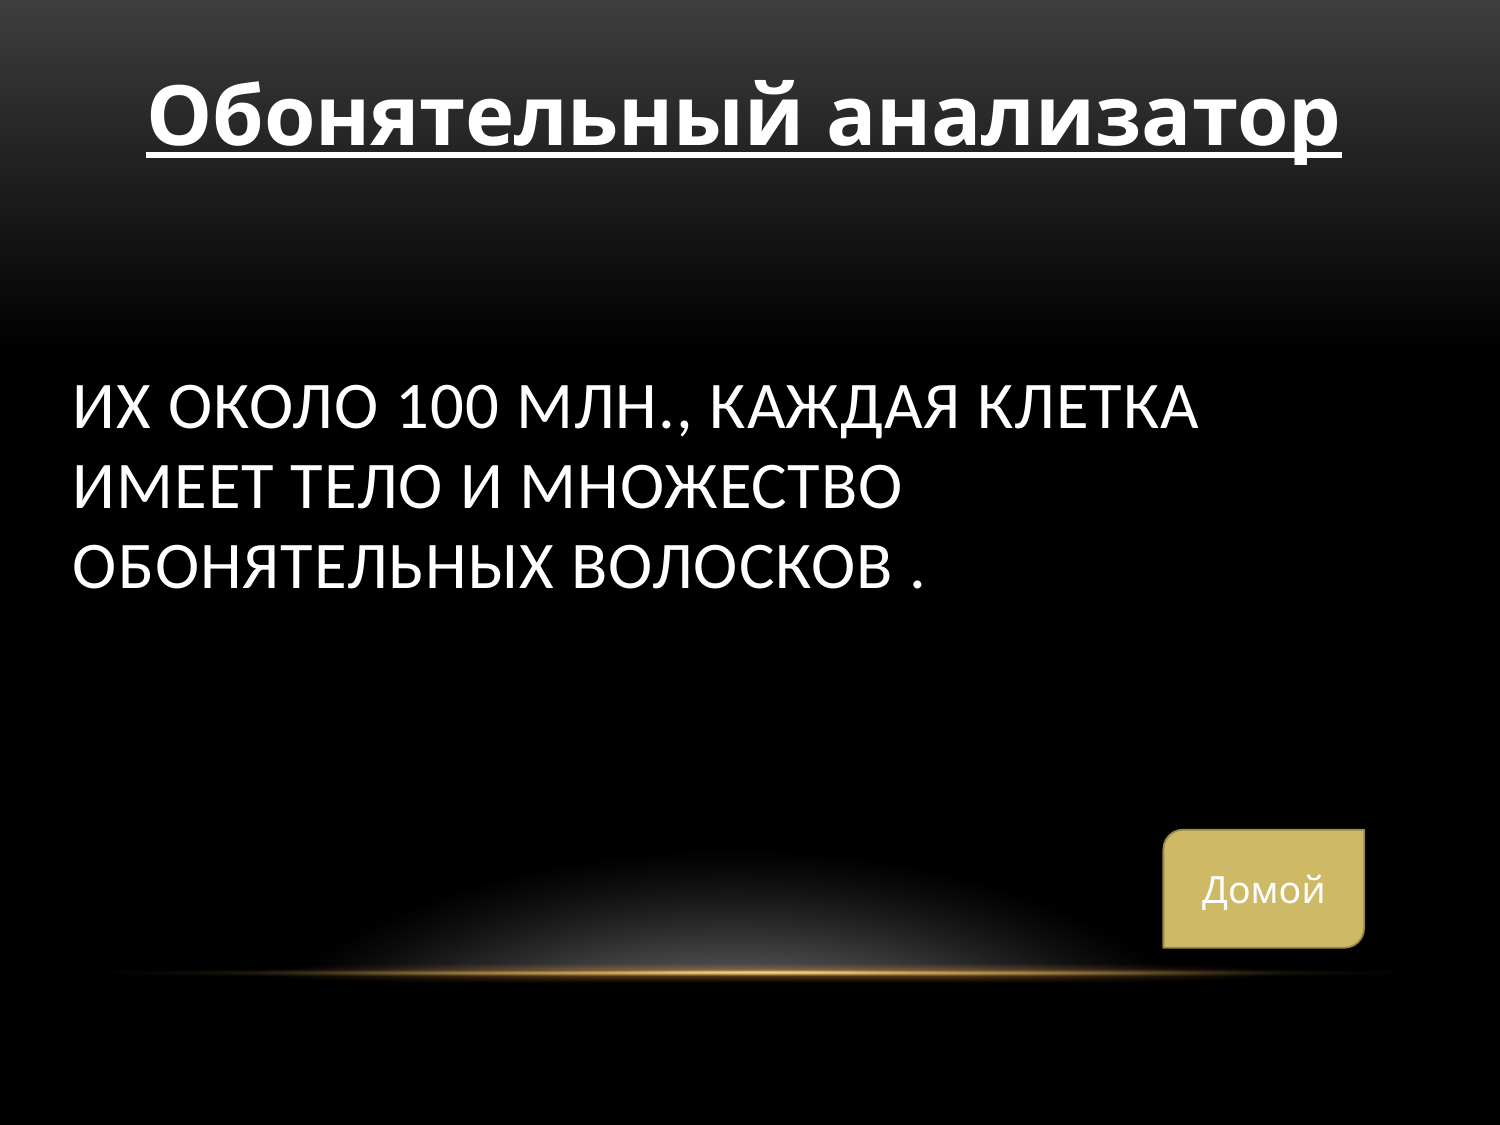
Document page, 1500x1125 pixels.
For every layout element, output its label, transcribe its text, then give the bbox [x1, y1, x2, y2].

text_box Обонятельный анализатор [123, 54, 1365, 170]
text_box Домой [1162, 828, 1366, 949]
picture [0, 0, 1500, 1125]
title Их около 100 млн., каждая клетка имеет тело и множество обонятельных волосков . [57, 37, 1318, 610]
